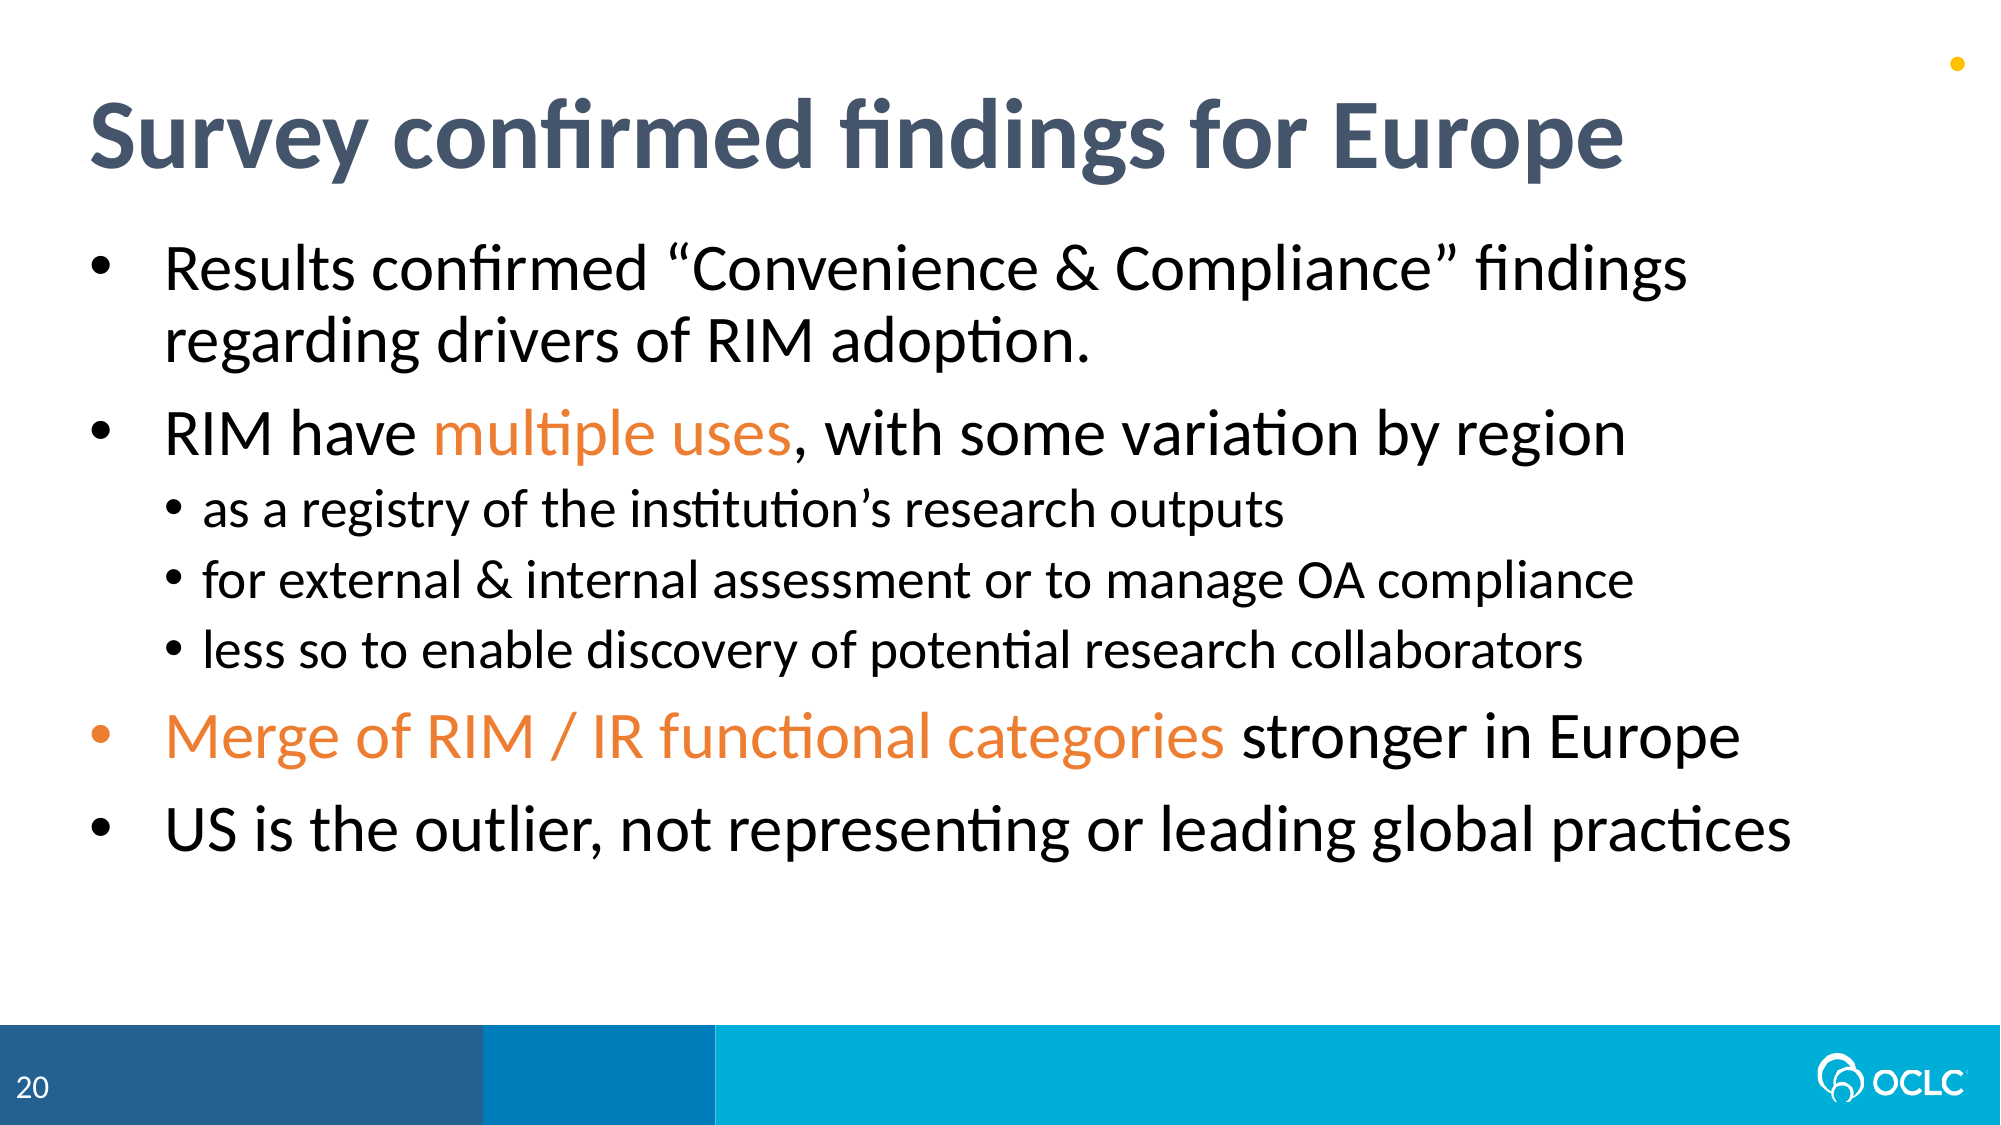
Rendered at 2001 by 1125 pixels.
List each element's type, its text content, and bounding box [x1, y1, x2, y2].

text_box [1950, 56, 1965, 72]
slide_number 20 [0, 1018, 1755, 1113]
list Results confirmed “Convenience & Compliance” findings regarding drivers of RIM adoption. RIM have multiple uses, with some variation by region as a registry of the institution’s research outputs for external & internal assessment or to manage OA compliance less so to enable discovery of potential research collaborators Merge of RIM / IR functional categories stronger in Europe US is the outlier, not representing or leading global practices [74, 225, 1921, 960]
list Survey confirmed findings for Europe [74, 75, 1921, 225]
